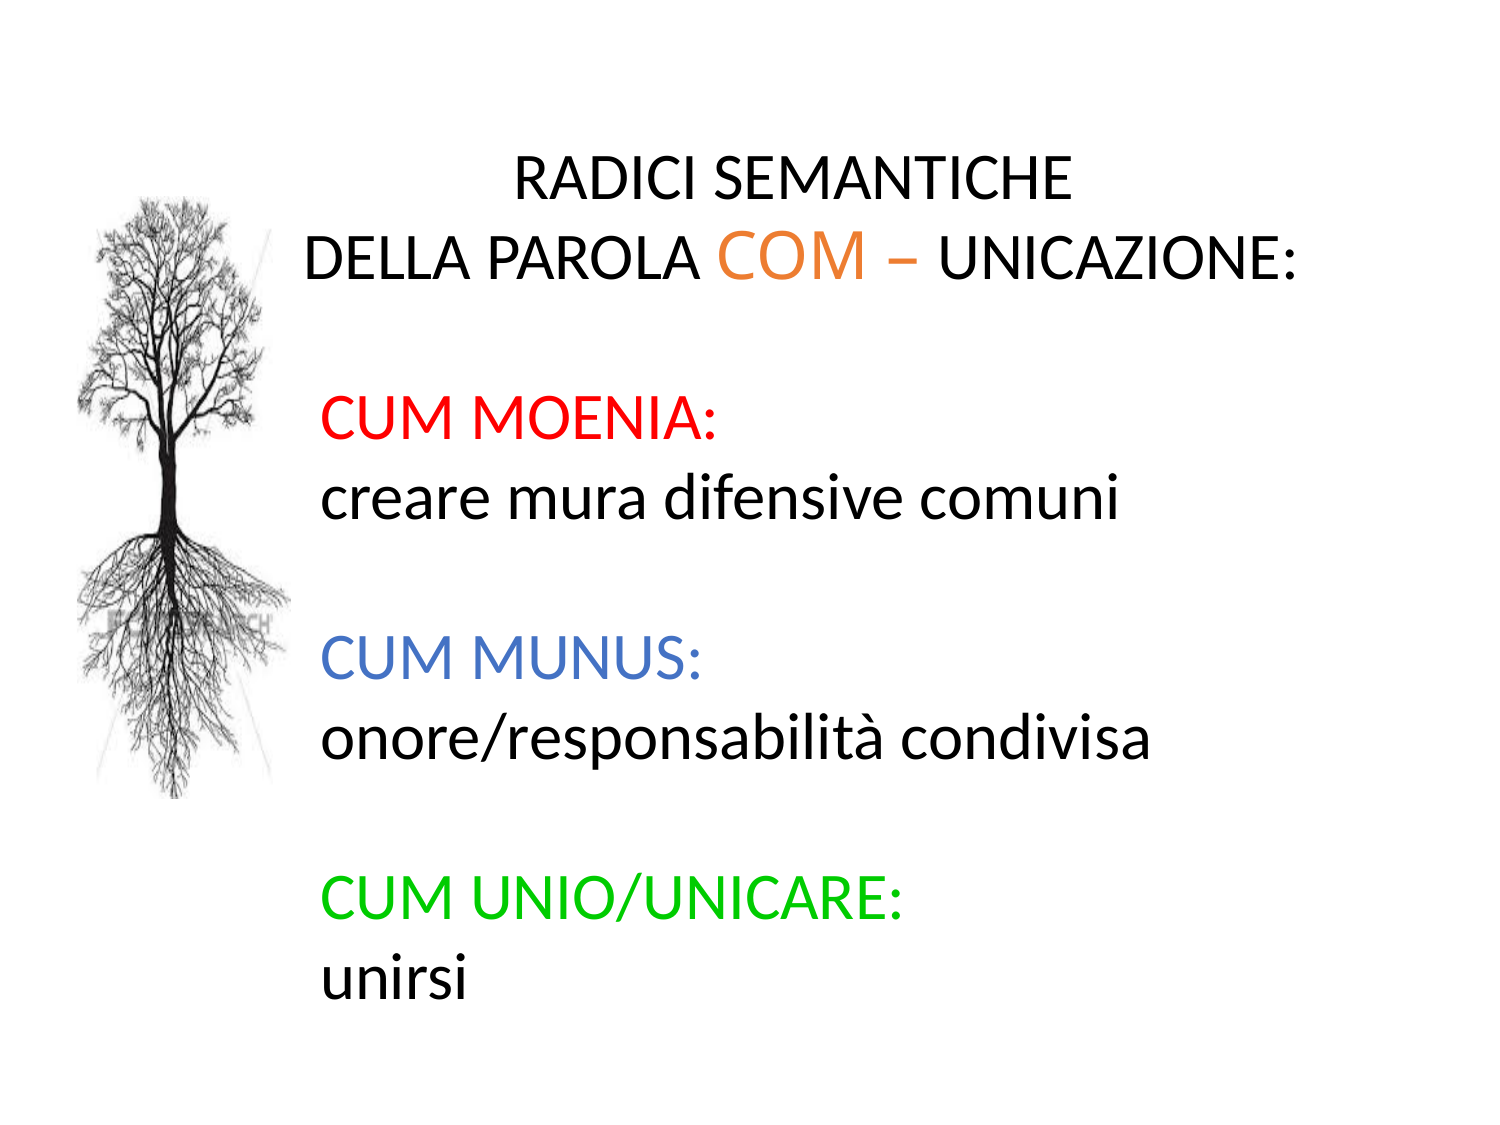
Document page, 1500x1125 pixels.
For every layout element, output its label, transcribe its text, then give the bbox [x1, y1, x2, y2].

text_box RADICI SEMANTICHE DELLA PAROLA COM – UNICAZIONE: CUM MOENIA: creare mura difensive comuni CUM MUNUS: onore/responsabilità condivisa CUM UNIO/UNICARE: unirsi [230, 125, 1373, 1020]
picture [76, 196, 291, 799]
